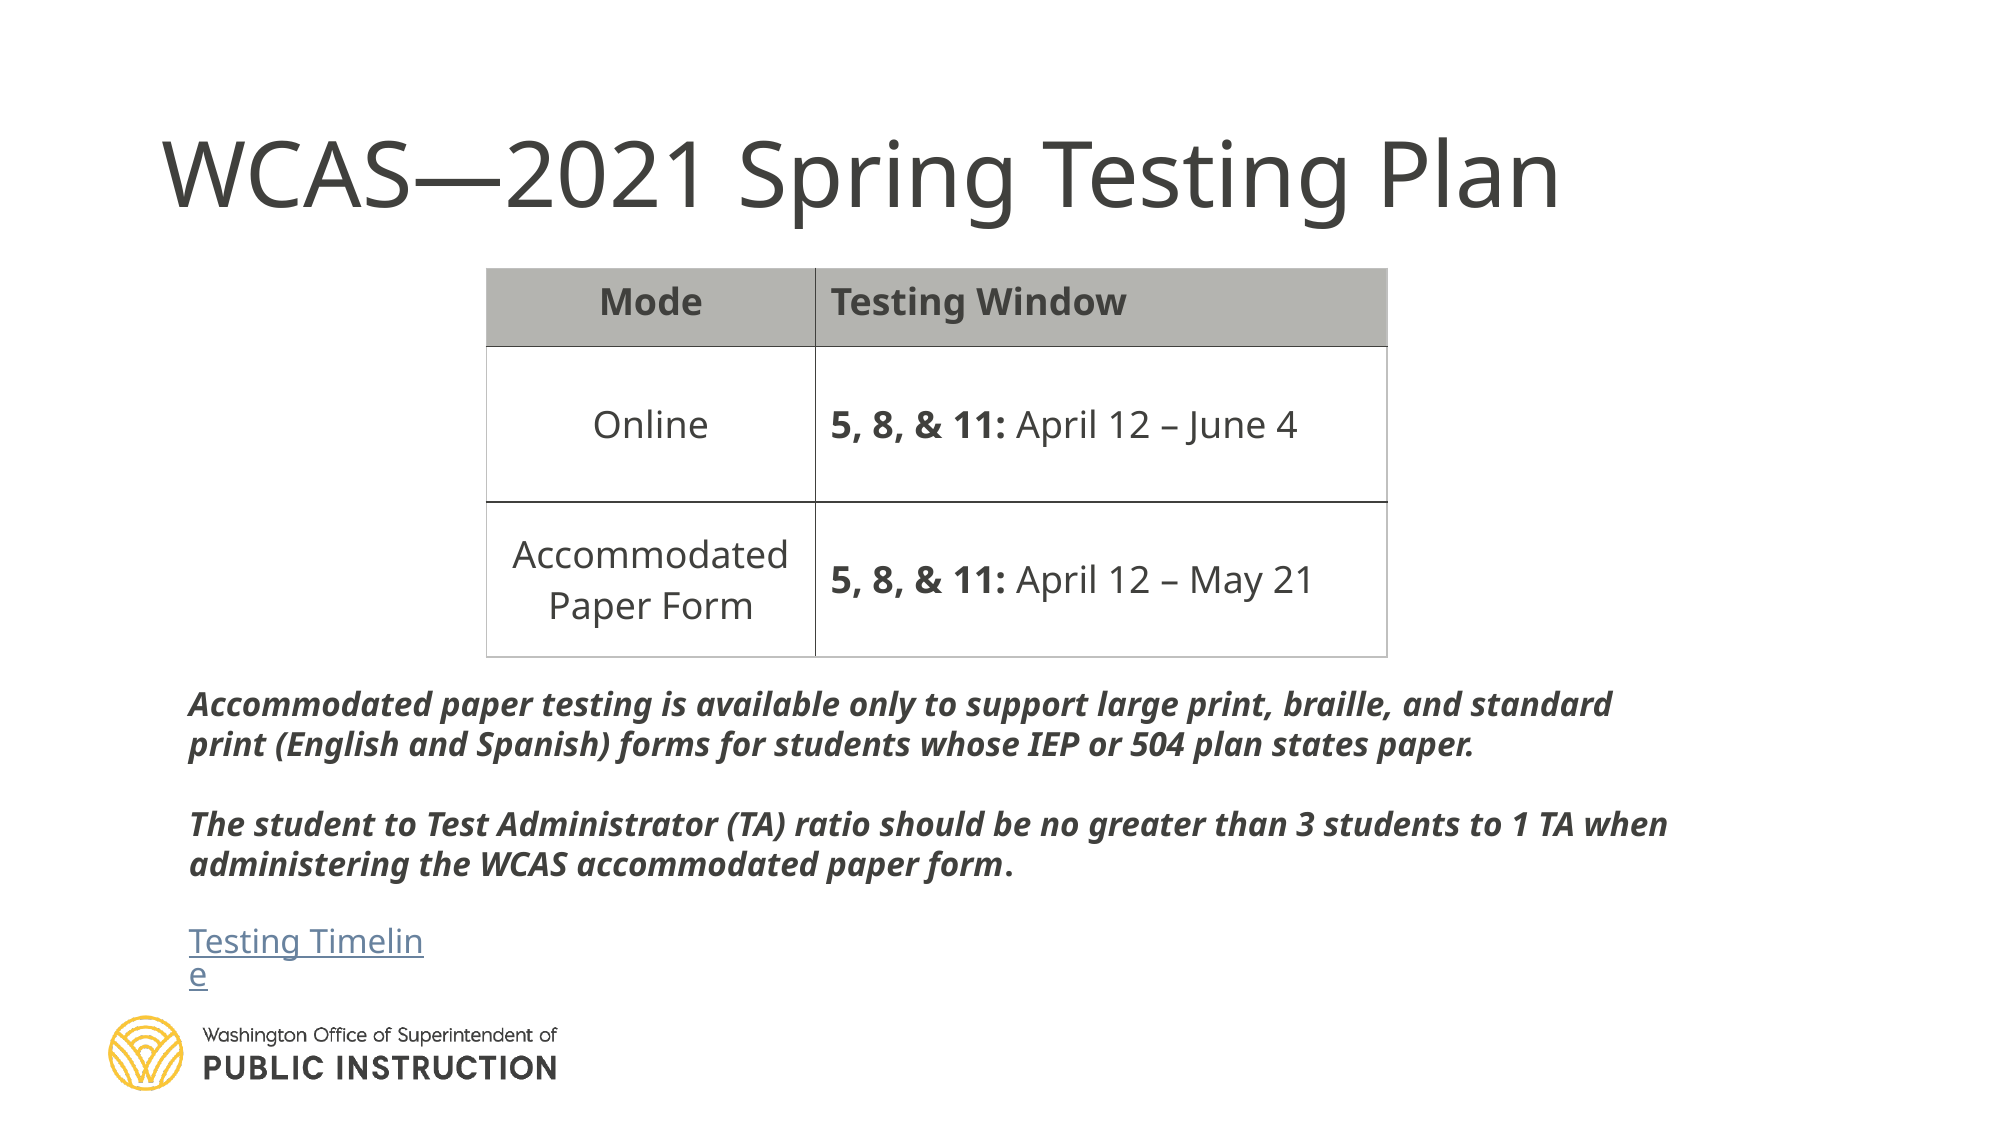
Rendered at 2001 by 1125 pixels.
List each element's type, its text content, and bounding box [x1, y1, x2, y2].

table_cell Accommodated Paper Form [487, 503, 815, 656]
picture [108, 1015, 558, 1091]
table_cell 5, 8, & 11: April 12 – May 21 [816, 503, 1386, 656]
title WCAS—2021 Spring Testing Plan [146, 69, 1872, 287]
text_box Testing Timeline [173, 912, 455, 973]
table_header Testing Window [816, 269, 1386, 346]
text_box Accommodated paper testing is available only to support large print, braille, and standard print (English and Spanish) forms for students whose IEP or 504 plan states paper. The student to Test Administrator (TA) ratio should be no greater than 3 students to 1 TA when administering the WCAS accommodated paper form. [173, 676, 1700, 894]
table_cell 5, 8, & 11: April 12 – June 4 [816, 347, 1386, 501]
table_header Mode [487, 269, 815, 346]
table_cell Online [487, 347, 815, 501]
